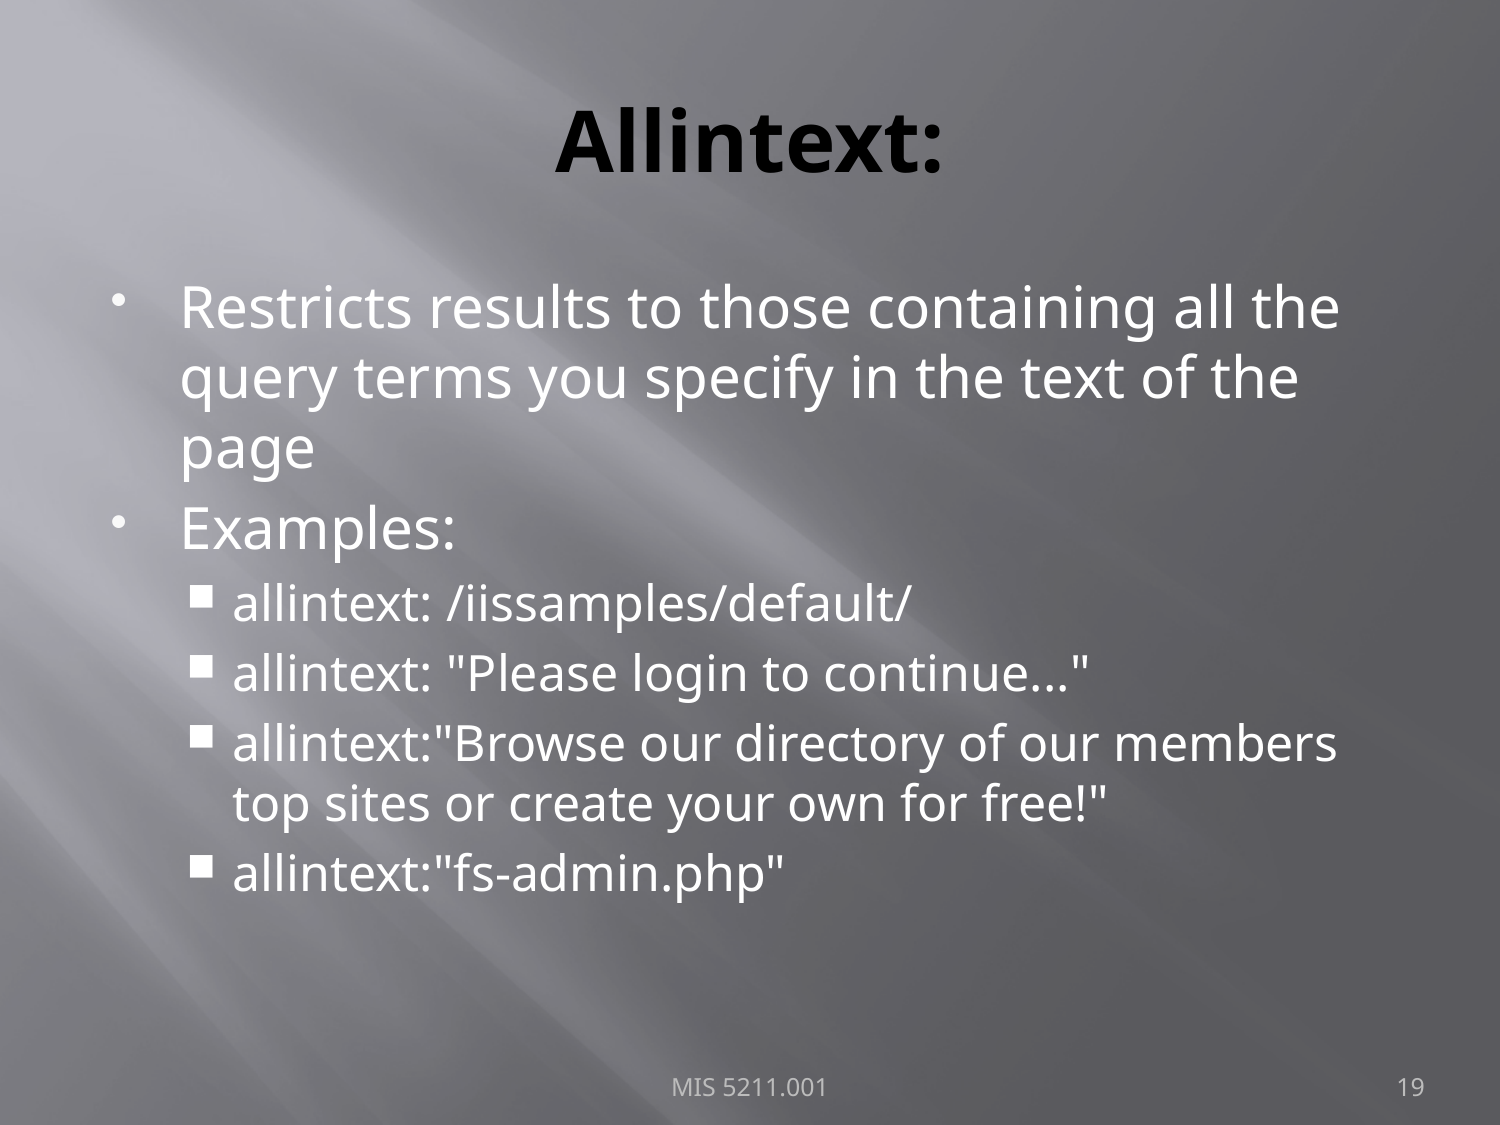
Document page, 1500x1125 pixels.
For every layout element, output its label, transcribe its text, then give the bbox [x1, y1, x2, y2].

list Restricts results to those containing all the query terms you specify in the text of the page Examples: allintext: /iissamples/default/ allintext: "Please login to continue..." allintext:"Browse our directory of our members top sites or create your own for free!" allintext:"fs-admin.php" [75, 262, 1425, 1035]
title Allintext: [75, 45, 1425, 233]
footer MIS 5211.001 [512, 1052, 988, 1113]
slide_number 19 [1299, 1052, 1425, 1113]
